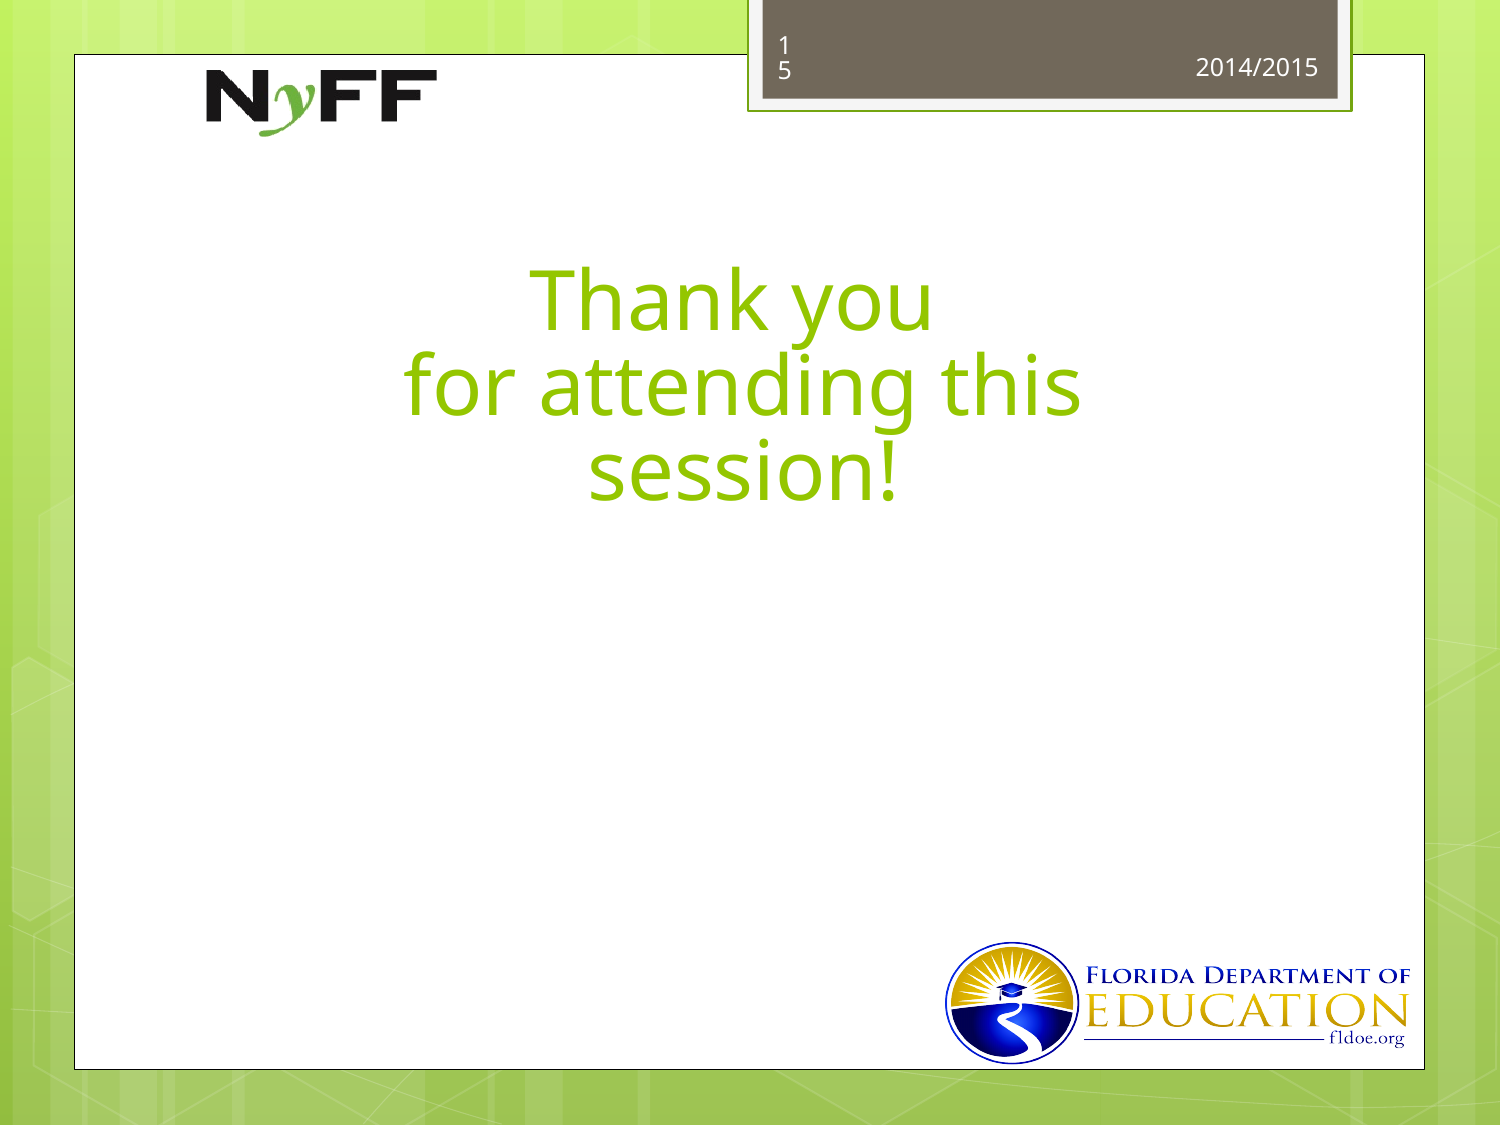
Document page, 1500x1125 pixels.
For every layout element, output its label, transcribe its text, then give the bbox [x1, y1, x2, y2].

picture [188, 46, 452, 150]
title Thank you for attending this session! [225, 168, 1263, 525]
picture [912, 916, 1443, 1090]
slide_number 15 [762, 11, 821, 82]
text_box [0, 0, 188, 1125]
slide_number 2014/2015 [983, 36, 1334, 97]
